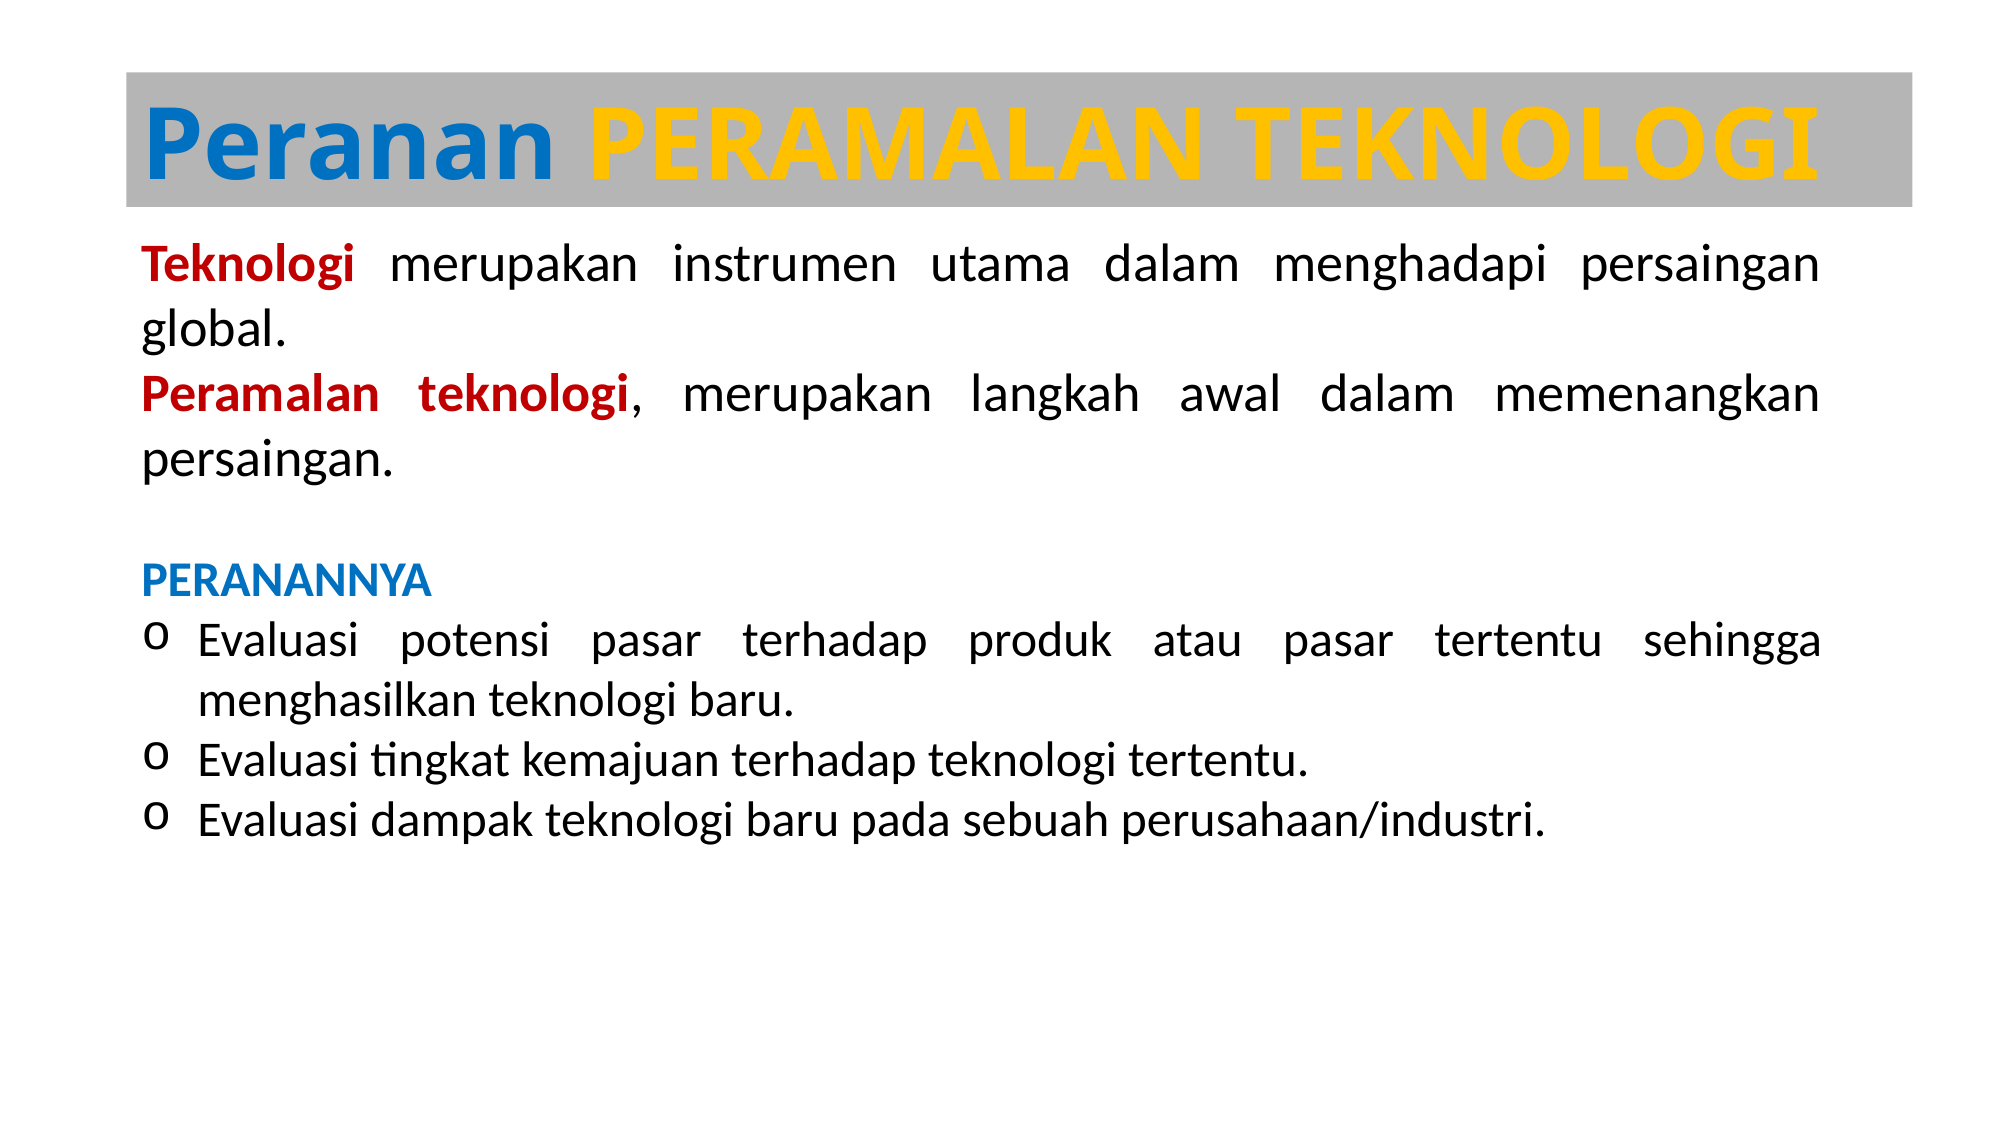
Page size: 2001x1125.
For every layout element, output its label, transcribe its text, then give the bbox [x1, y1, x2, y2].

text_box PERANANNYA Evaluasi potensi pasar terhadap produk atau pasar tertentu sehingga menghasilkan teknologi baru. Evaluasi tingkat kemajuan terhadap teknologi tertentu. Evaluasi dampak teknologi baru pada sebuah perusahaan/industri. [126, 538, 1838, 854]
text_box Teknologi merupakan instrumen utama dalam menghadapi persaingan global. Peramalan teknologi, merupakan langkah awal dalam memenangkan persaingan. [126, 220, 1838, 495]
text_box Peranan PERAMALAN TEKNOLOGI [126, 72, 1913, 207]
